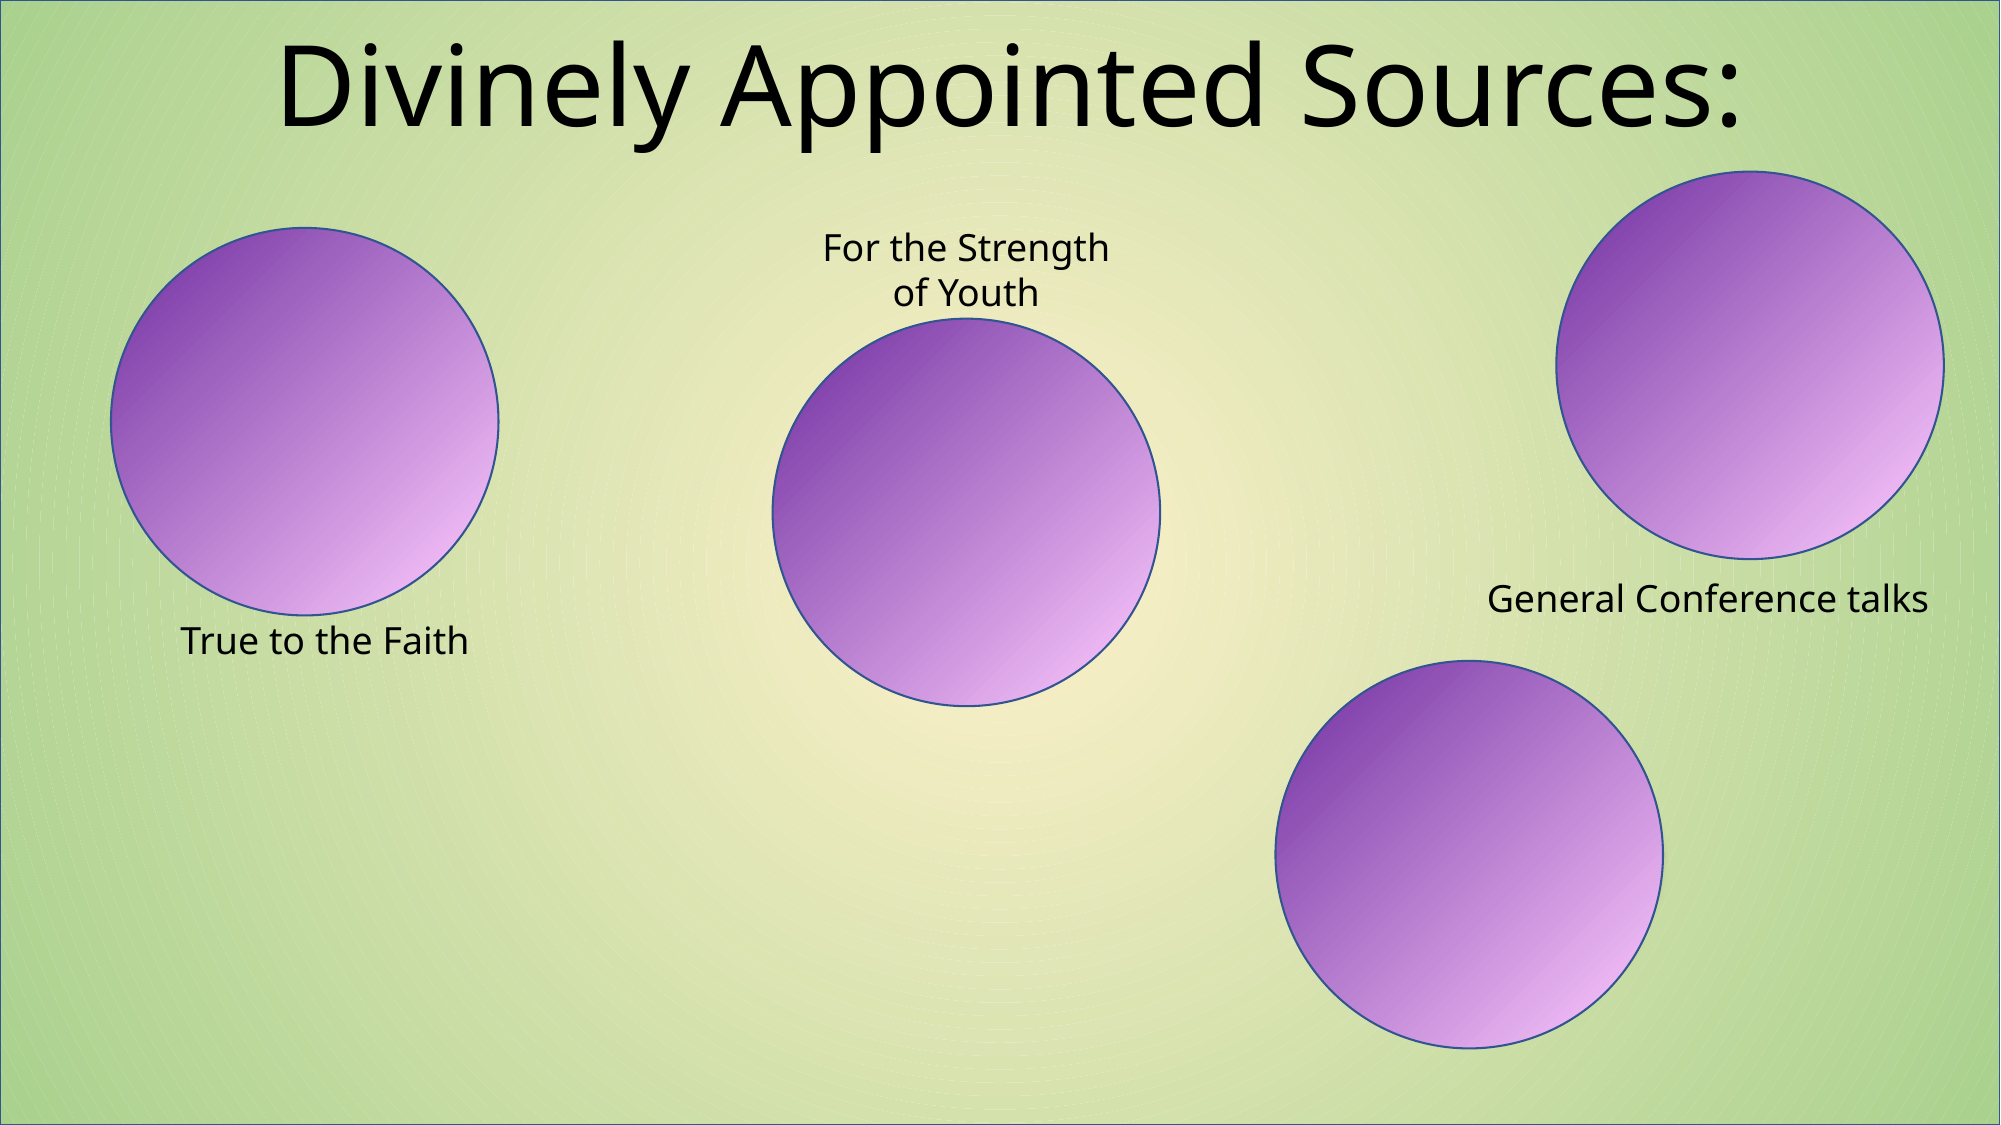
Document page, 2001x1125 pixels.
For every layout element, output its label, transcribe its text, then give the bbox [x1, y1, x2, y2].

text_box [772, 216, 1161, 707]
text_box Divinely Appointed Sources: [65, 6, 1955, 157]
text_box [110, 227, 499, 671]
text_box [1274, 171, 2000, 1049]
text_box [0, 0, 2000, 1125]
